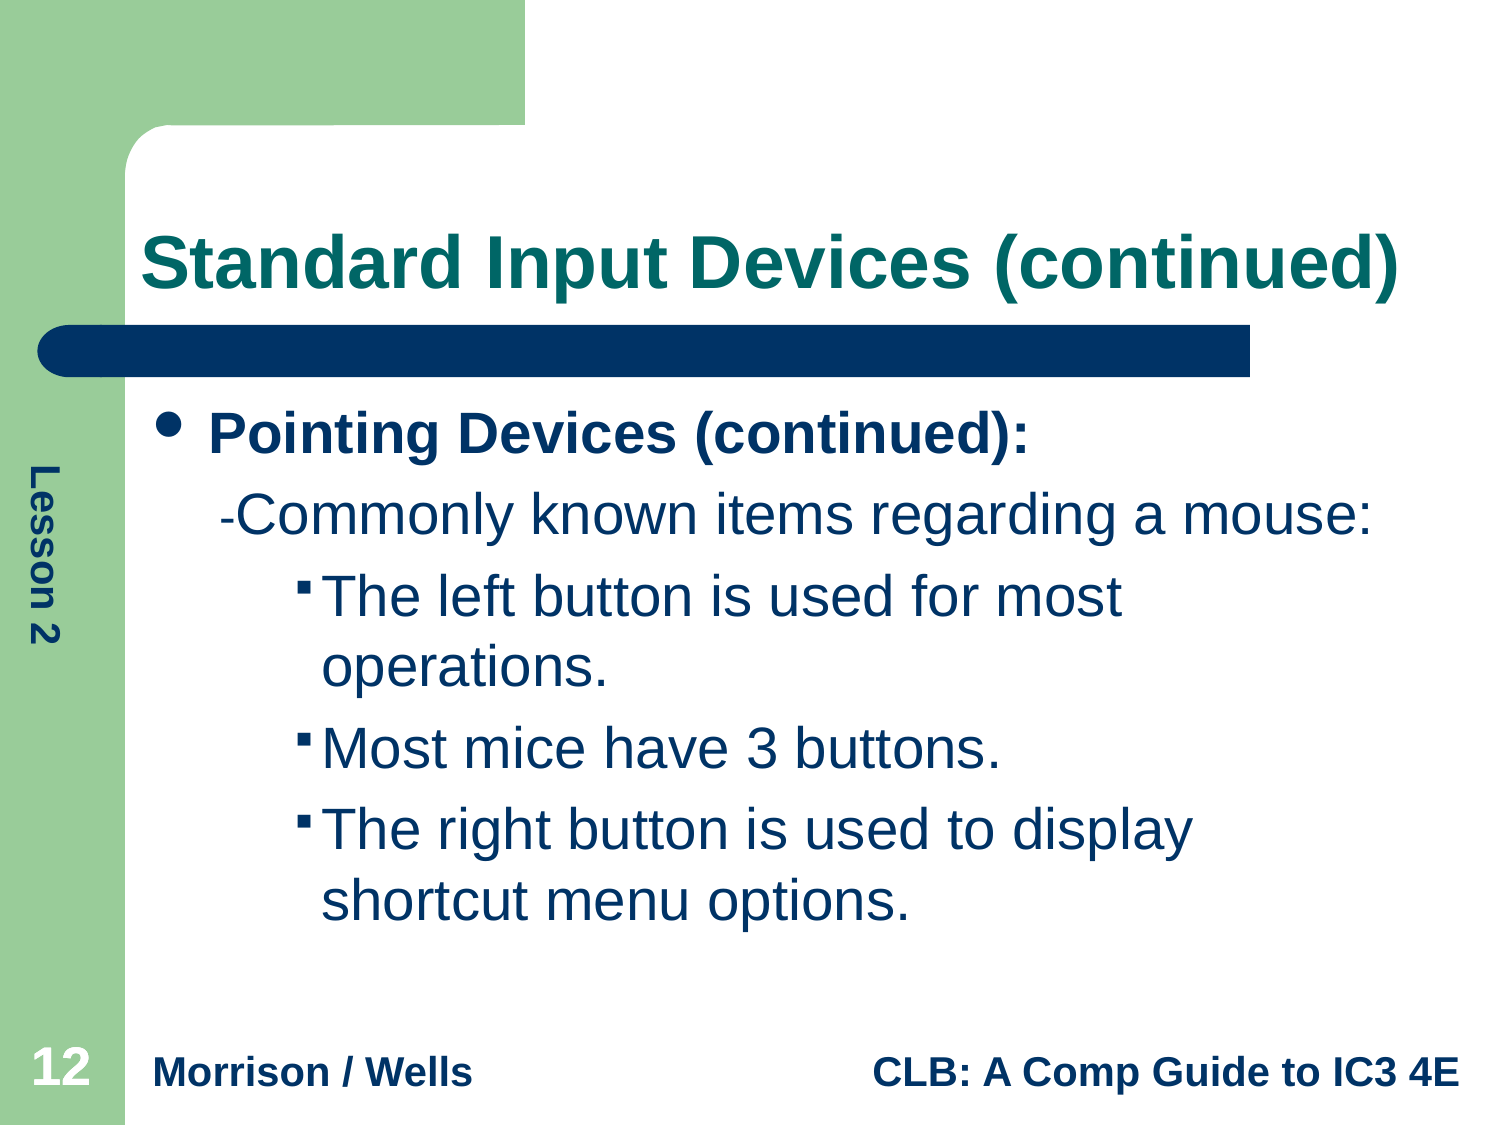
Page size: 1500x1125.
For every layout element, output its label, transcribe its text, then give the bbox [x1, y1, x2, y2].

list Pointing Devices (continued): -Commonly known items regarding a mouse: The left button is used for most operations. Most mice have 3 buttons. The right button is used to display shortcut menu options. [137, 387, 1400, 1038]
title Standard Input Devices (continued) [124, 124, 1463, 313]
text_box 12 [13, 1023, 111, 1105]
